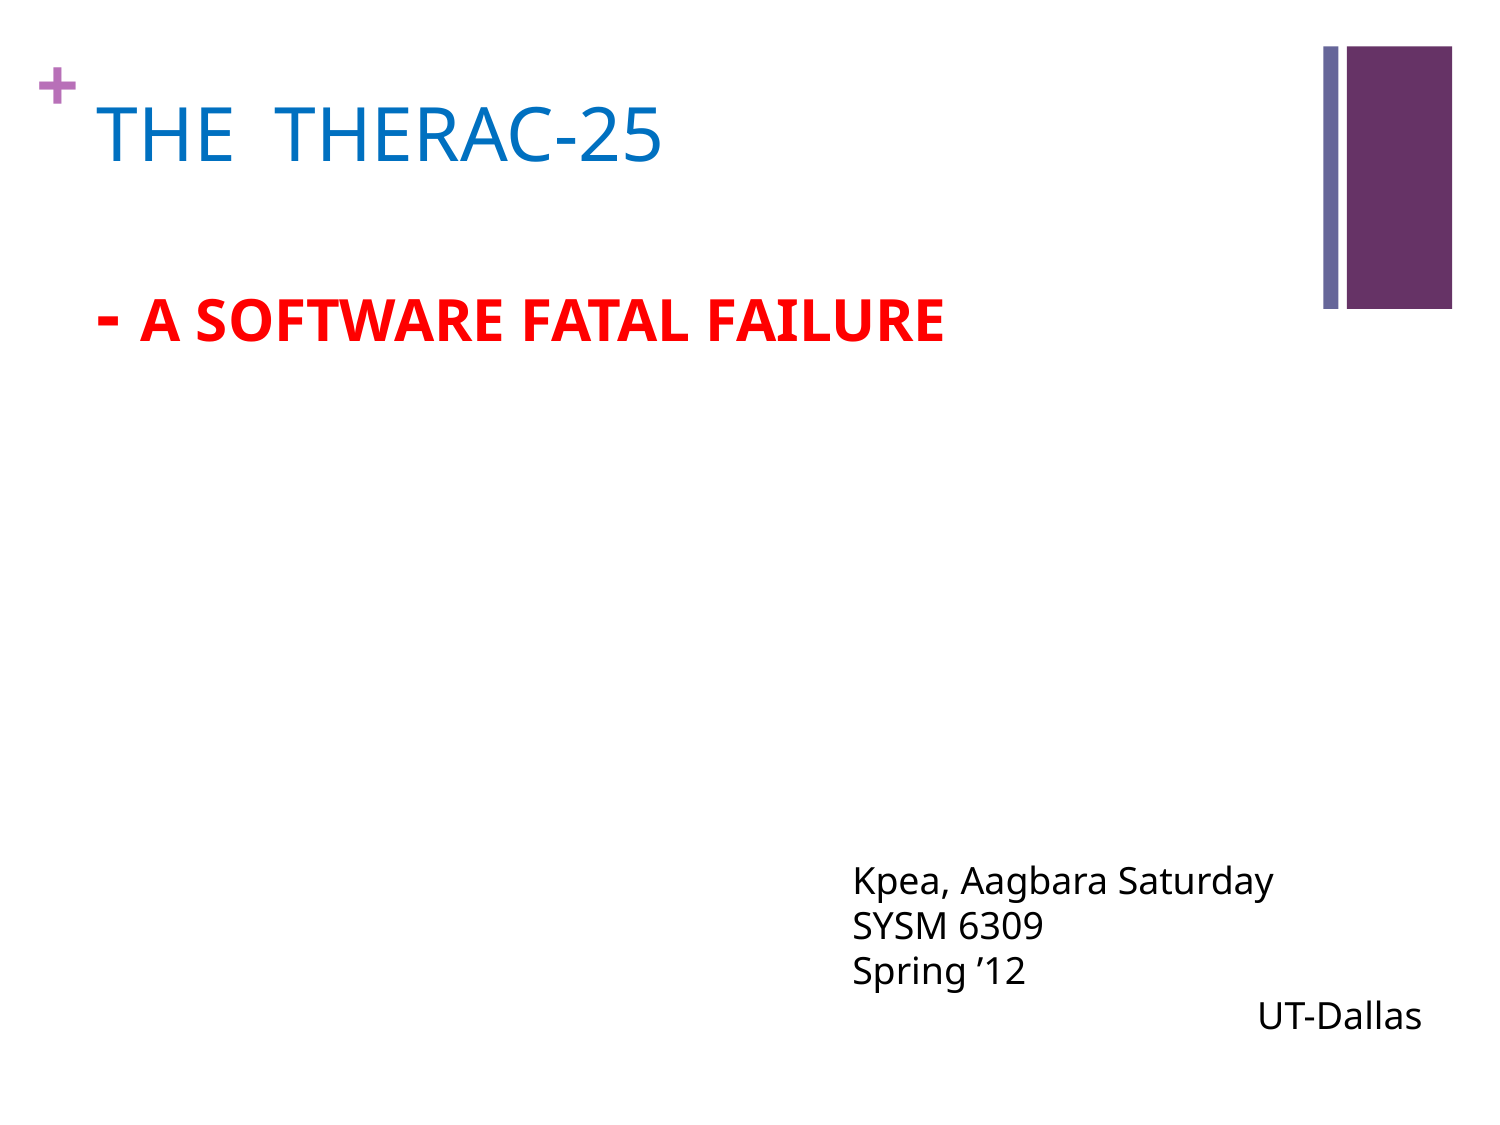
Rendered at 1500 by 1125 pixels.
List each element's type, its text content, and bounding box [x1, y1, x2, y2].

text_box Kpea, Aagbara Saturday SYSM 6309 Spring ’12 UT-Dallas [687, 849, 1438, 1045]
title THE THERAC-25 - A SOFTWARE FATAL FAILURE [81, 79, 1322, 263]
